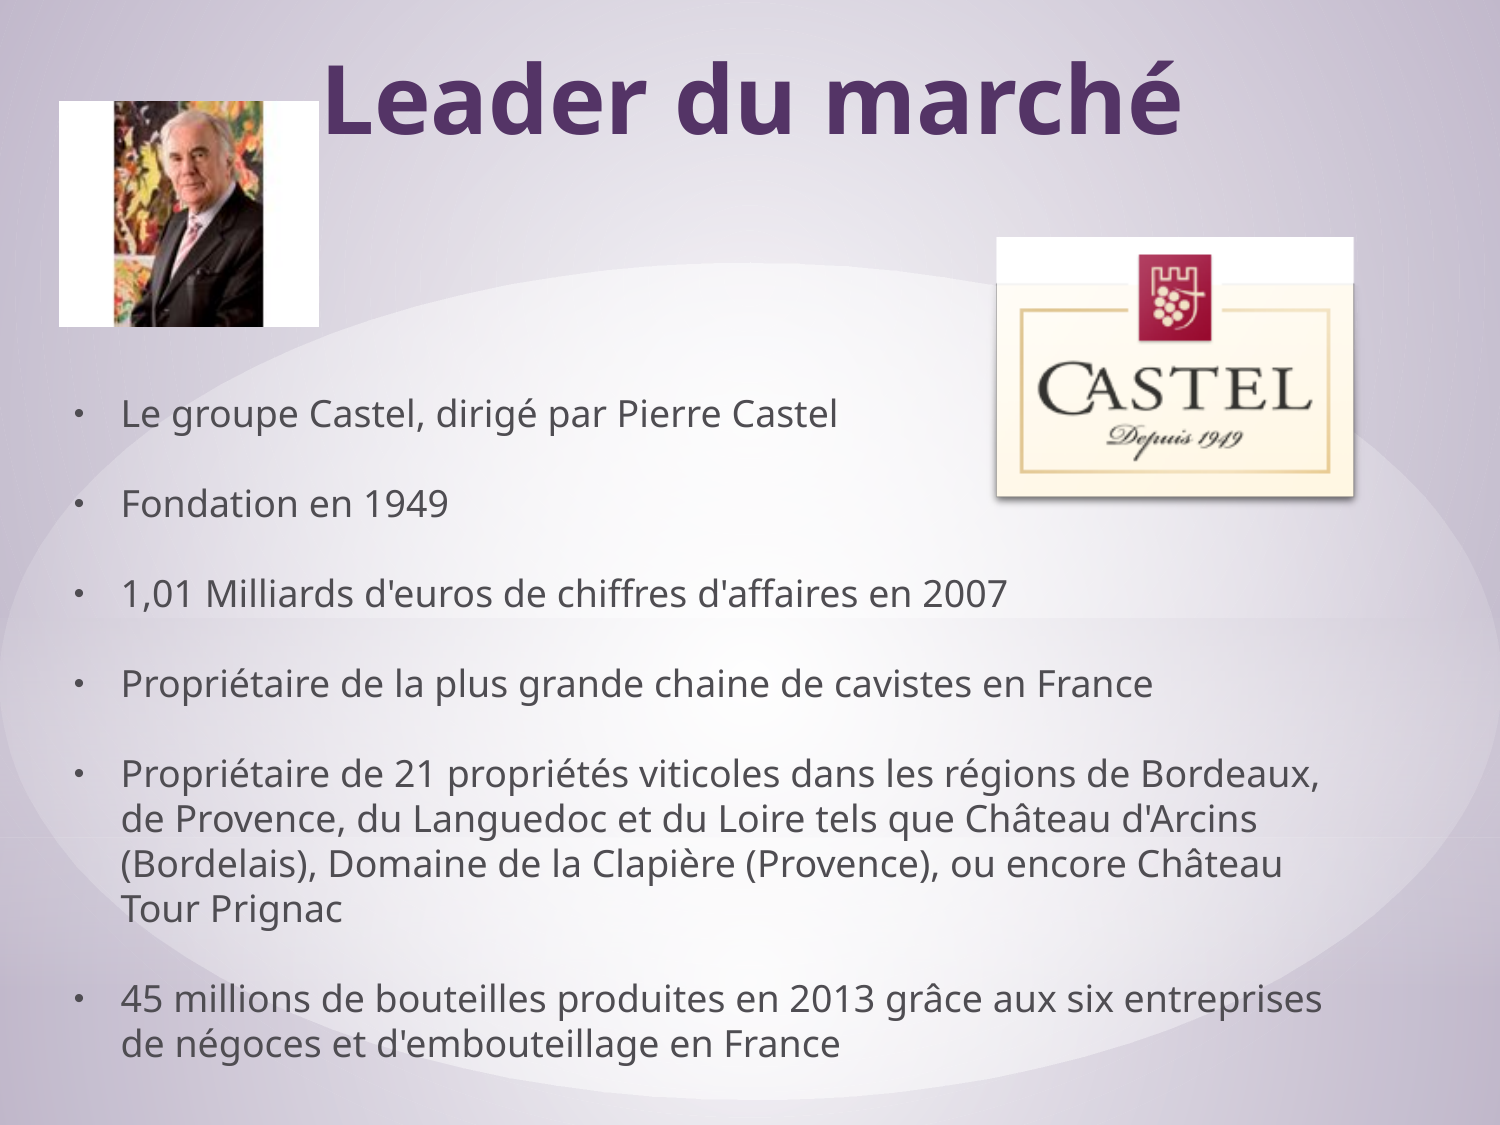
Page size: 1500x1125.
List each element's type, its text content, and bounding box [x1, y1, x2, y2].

picture [985, 237, 1365, 517]
picture [58, 101, 320, 327]
text_box Le groupe Castel, dirigé par Pierre Castel Fondation en 1949 1,01 Milliards d'euros de chiffres d'affaires en 2007 Propriétaire de la plus grande chaine de cavistes en France Propriétaire de 21 propriétés viticoles dans les régions de Bordeaux, de Provence, du Languedoc et du Loire tels que Château d'Arcins (Bordelais), Domaine de la Clapière (Provence), ou encore Château Tour Prignac 45 millions de bouteilles produites en 2013 grâce aux six entreprises de négoces et d'embouteillage en France [59, 247, 1365, 1118]
title Leader du marché [218, 30, 1287, 219]
